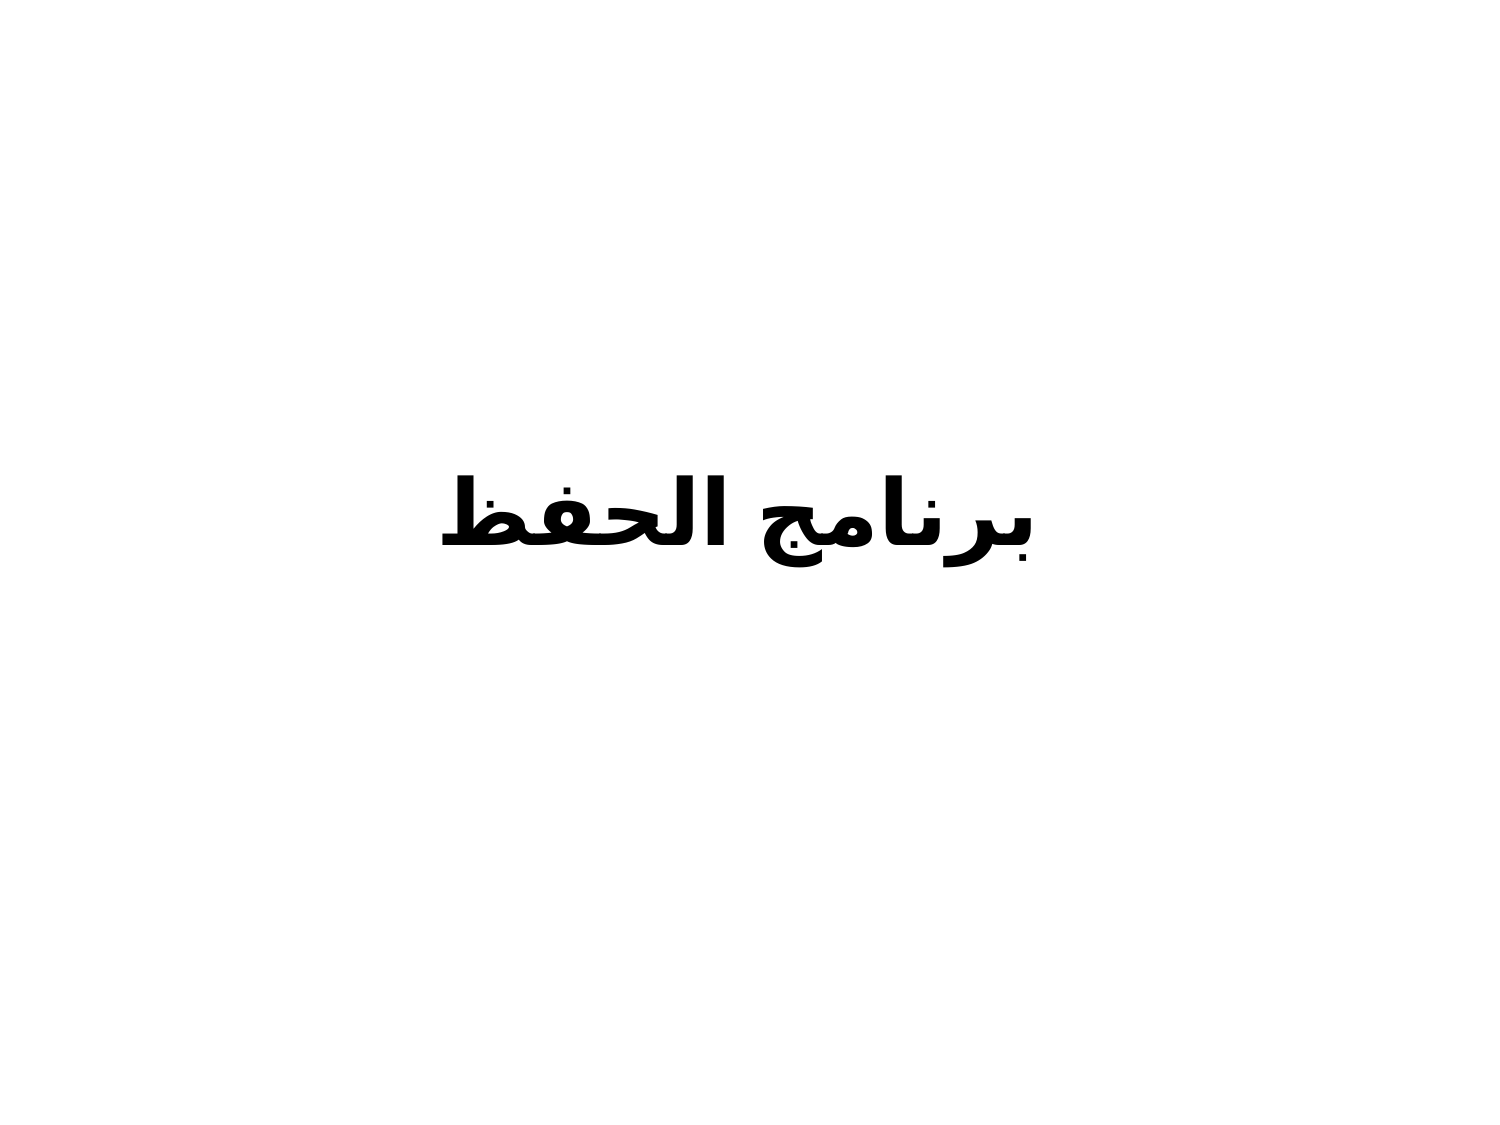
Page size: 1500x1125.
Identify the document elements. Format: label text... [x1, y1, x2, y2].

title برنامج الحفظ [53, 45, 1447, 1083]
